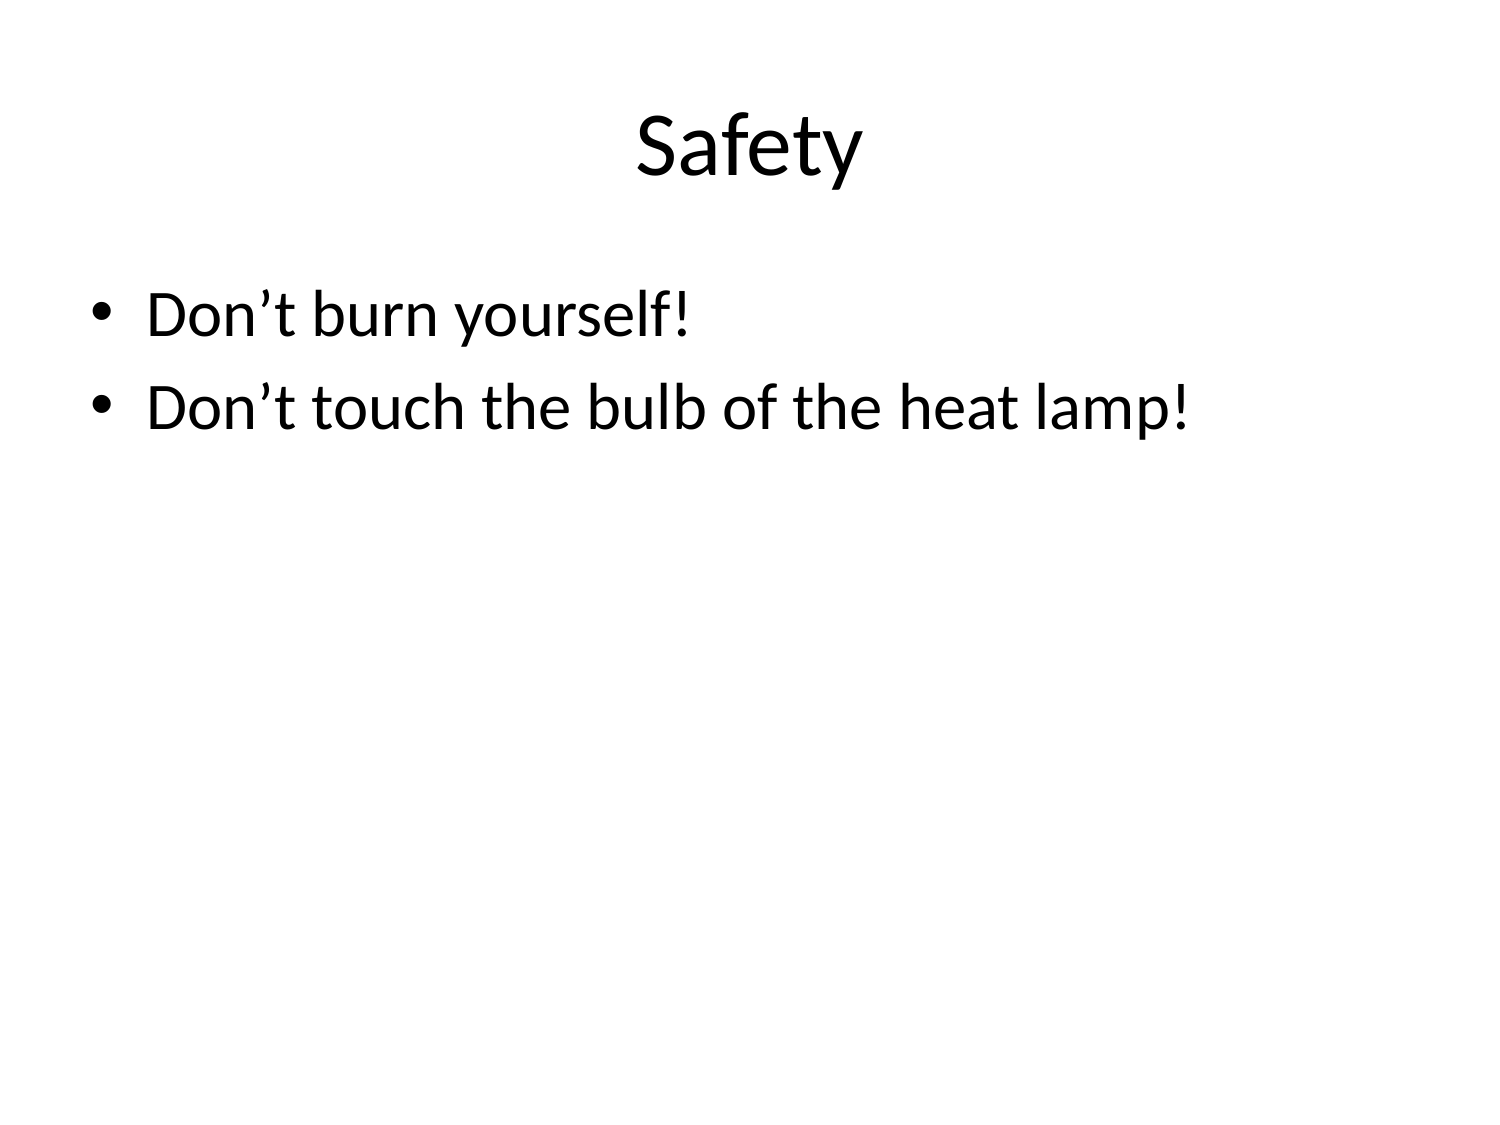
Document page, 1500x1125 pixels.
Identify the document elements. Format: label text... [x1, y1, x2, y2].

title Safety [75, 45, 1425, 233]
list Don’t burn yourself! Don’t touch the bulb of the heat lamp! [75, 262, 1425, 1005]
